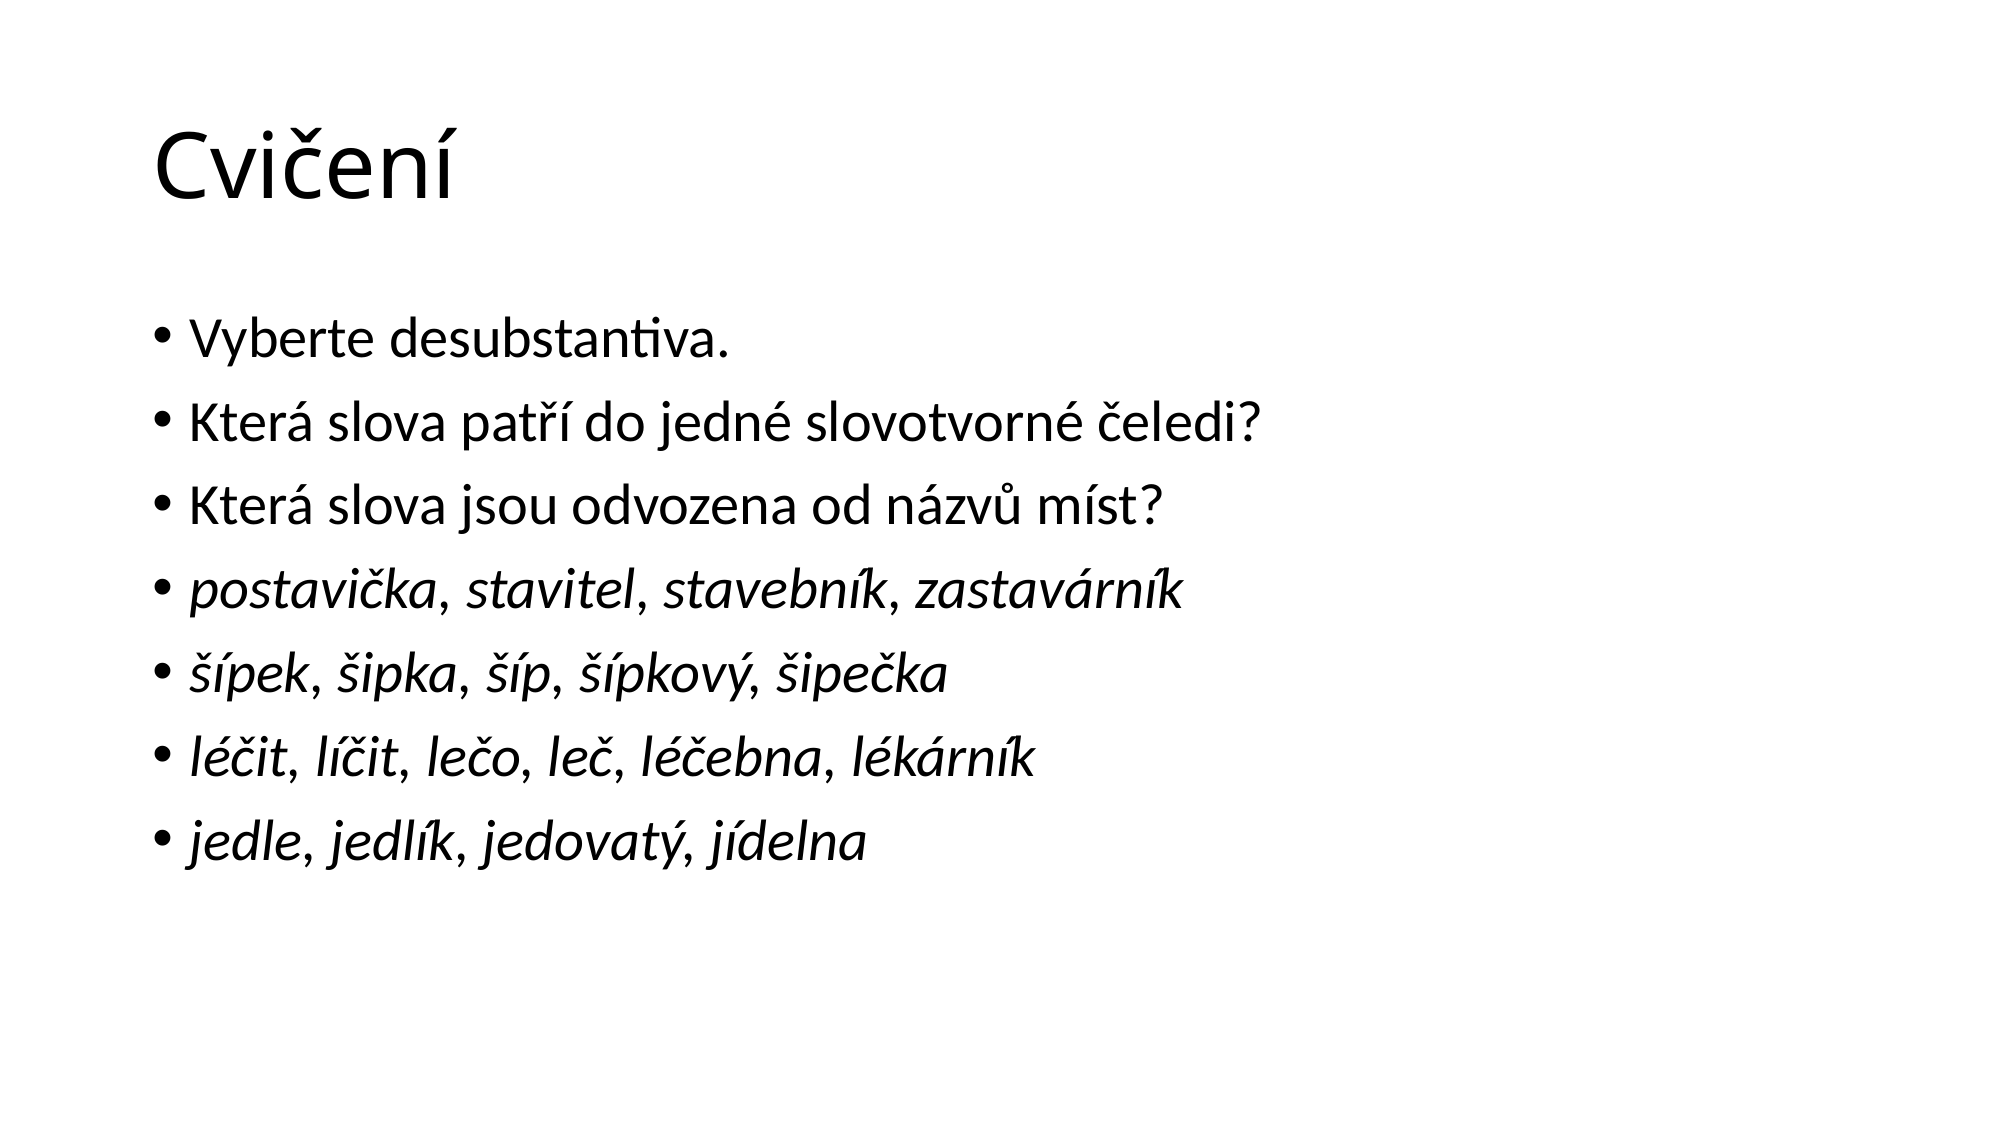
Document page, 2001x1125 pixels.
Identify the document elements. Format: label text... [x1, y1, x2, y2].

title Cvičení [137, 59, 1863, 278]
list Vyberte desubstantiva. Která slova patří do jedné slovotvorné čeledi? Která slova jsou odvozena od názvů míst? postavička, stavitel, stavebník, zastavárník šípek, šipka, šíp, šípkový, šipečka léčit, líčit, lečo, leč, léčebna, lékárník jedle, jedlík, jedovatý, jídelna [137, 299, 1863, 1014]
